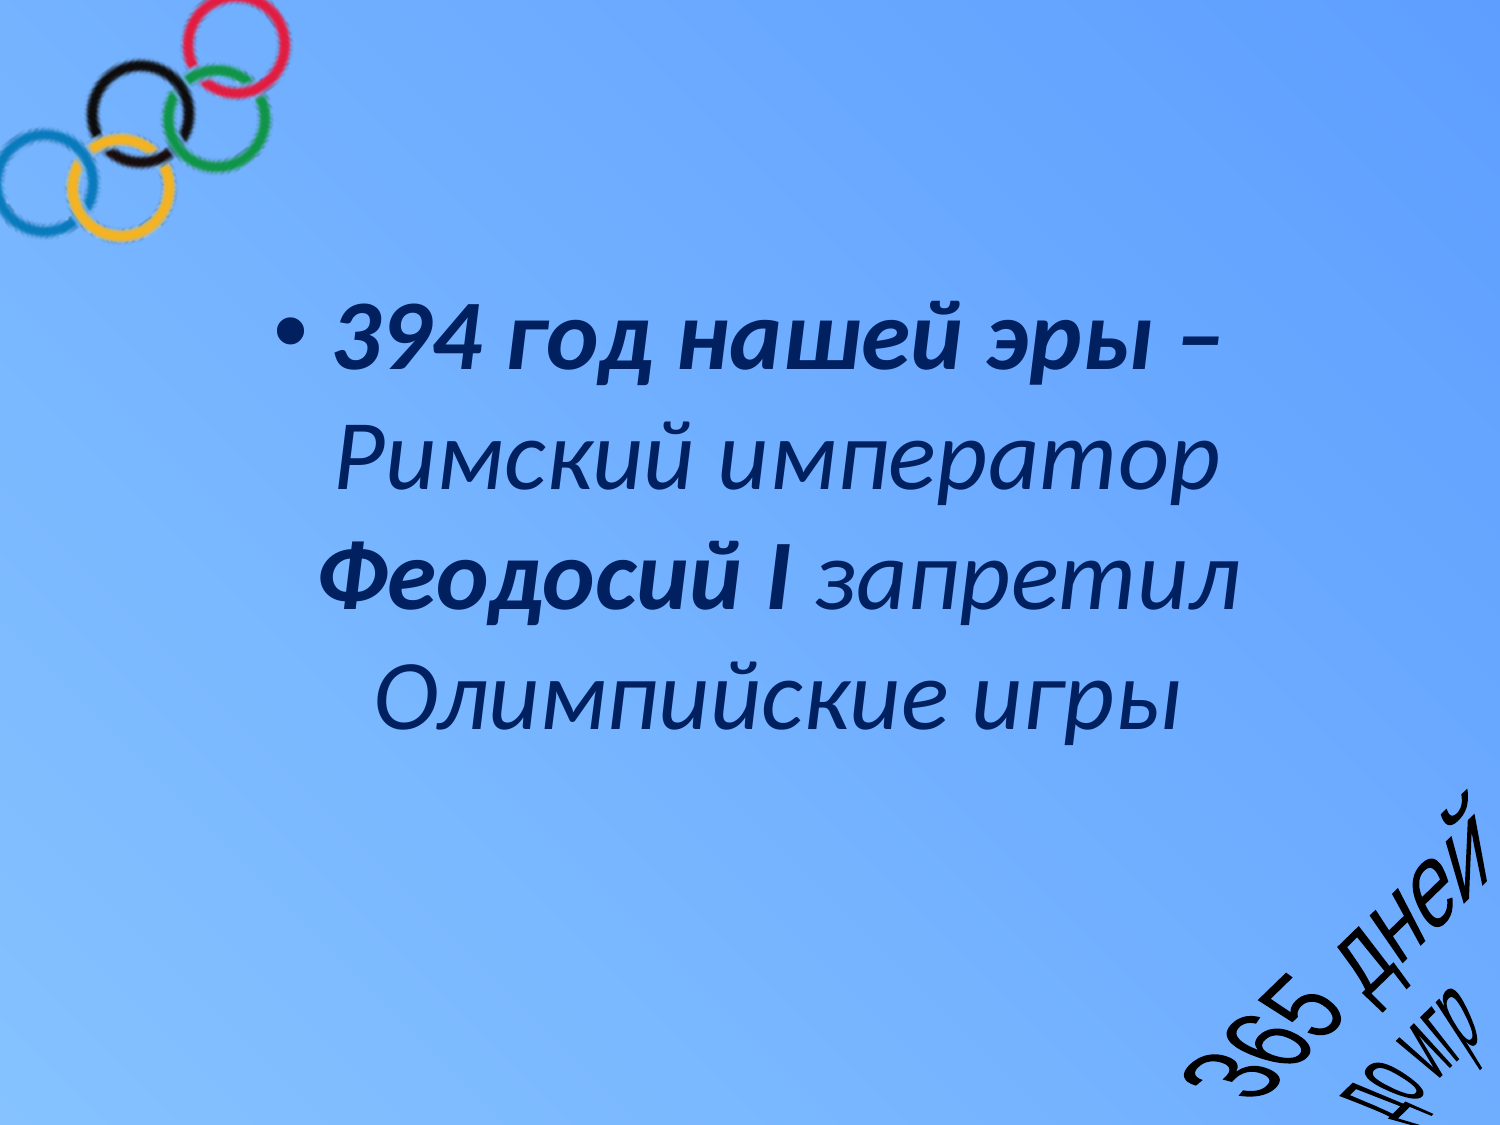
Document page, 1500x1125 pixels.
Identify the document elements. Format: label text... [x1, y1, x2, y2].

text_box 394 год нашей эры – Римский император Феодосий I запретил Олимпийские игры [74, 262, 1425, 1005]
picture [0, 0, 342, 300]
